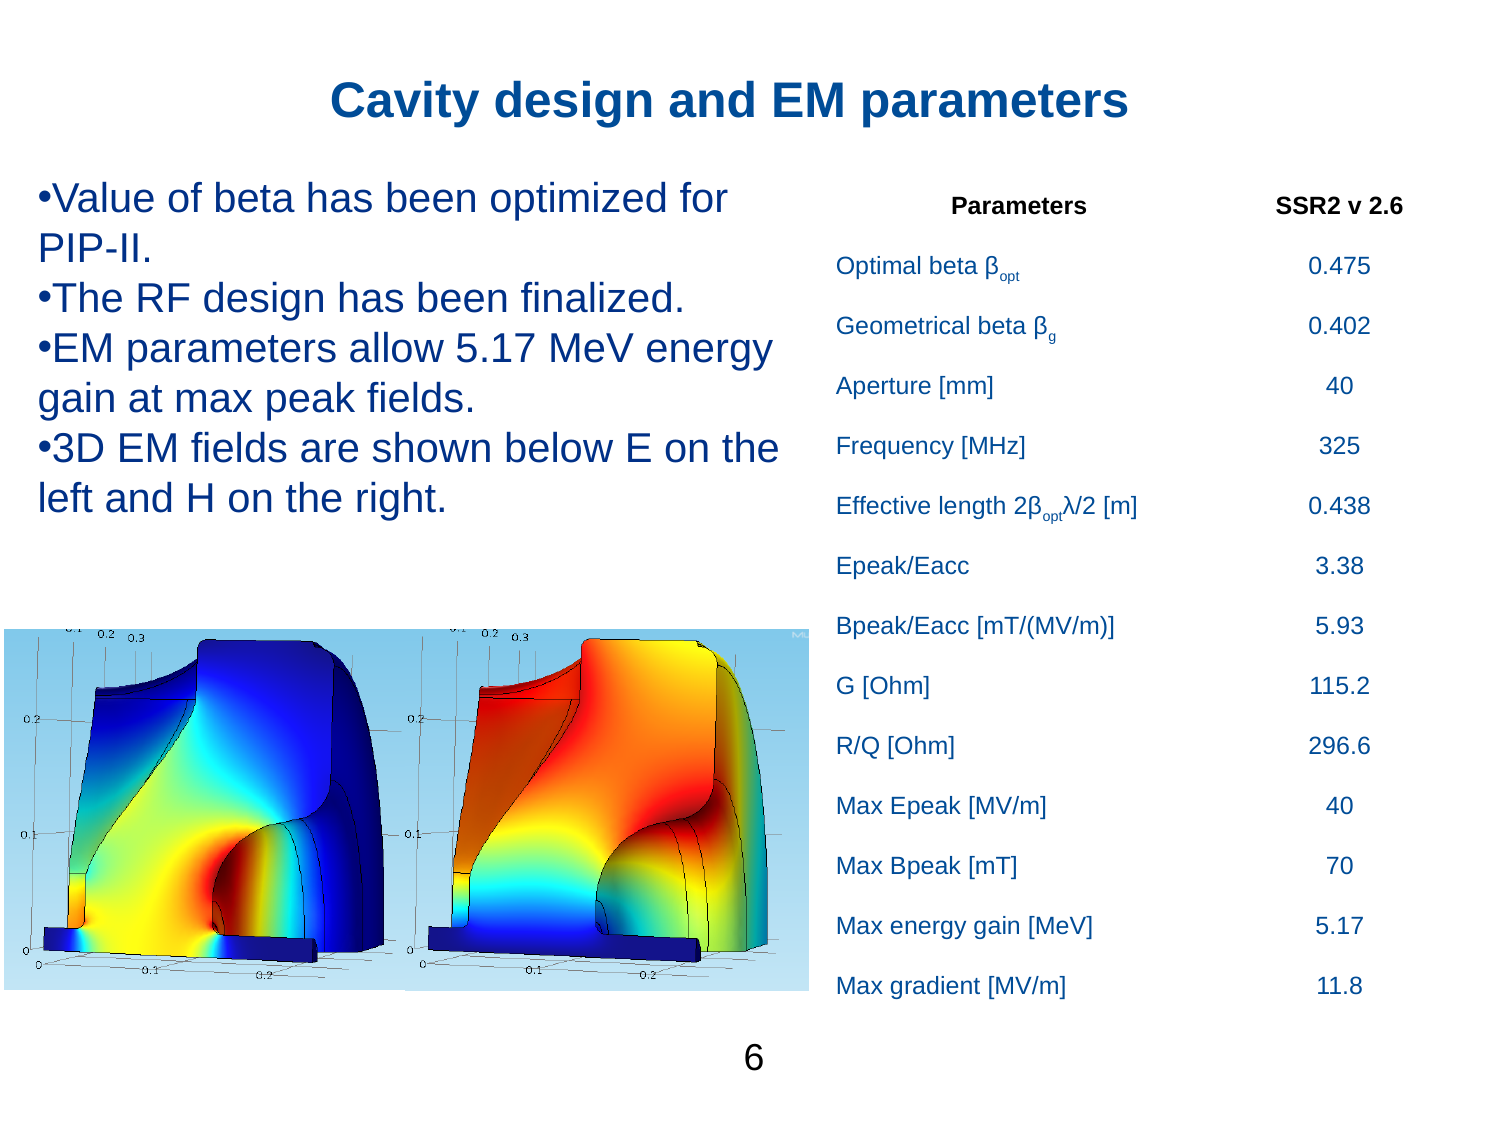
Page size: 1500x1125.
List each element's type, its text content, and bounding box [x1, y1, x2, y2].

table_cell Max Bpeak [mT] [821, 845, 1218, 905]
table_cell 325 [1218, 425, 1462, 485]
table_cell 3.38 [1218, 545, 1462, 605]
table_cell Max energy gain [MeV] [821, 905, 1218, 965]
table_cell Max gradient [MV/m] [821, 965, 1218, 1025]
table_cell 0.402 [1218, 305, 1462, 365]
table_header SSR2 v 2.6 [1218, 185, 1462, 245]
table_cell Optimal beta βopt [821, 245, 1218, 305]
table_cell 5.17 [1218, 905, 1462, 965]
table_cell 296.6 [1218, 725, 1462, 785]
table_header Parameters [821, 185, 1218, 245]
table_cell Epeak/Eacc [821, 545, 1218, 605]
table_cell 40 [1218, 365, 1462, 425]
text_box Cavity design and EM parameters [315, 59, 1185, 175]
table_cell 5.93 [1218, 605, 1462, 665]
table_cell 40 [1218, 785, 1462, 845]
table_cell Frequency [MHz] [821, 425, 1218, 485]
table_cell R/Q [Ohm] [821, 725, 1218, 785]
table_cell G [Ohm] [821, 665, 1218, 725]
text_box Value of beta has been optimized for PIP-II. The RF design has been finalized. EM parameters allow 5.17 MeV energy gain at max peak fields. 3D EM fields are shown below E on the left and H on the right. [37, 171, 792, 612]
table_cell 11.8 [1218, 965, 1462, 1025]
table_cell Max Epeak [MV/m] [821, 785, 1218, 845]
table_cell Bpeak/Eacc [mT/(MV/m)] [821, 605, 1218, 665]
table_cell Geometrical beta βg [821, 305, 1218, 365]
table_cell 0.438 [1218, 485, 1462, 545]
table_cell Effective length 2βoptλ/2 [m] [821, 485, 1218, 545]
picture [4, 628, 809, 991]
table_cell 115.2 [1218, 665, 1462, 725]
table_cell Aperture [mm] [821, 365, 1218, 425]
table_cell 0.475 [1218, 245, 1462, 305]
text_box 6 [728, 1025, 771, 1086]
table_cell 70 [1218, 845, 1462, 905]
